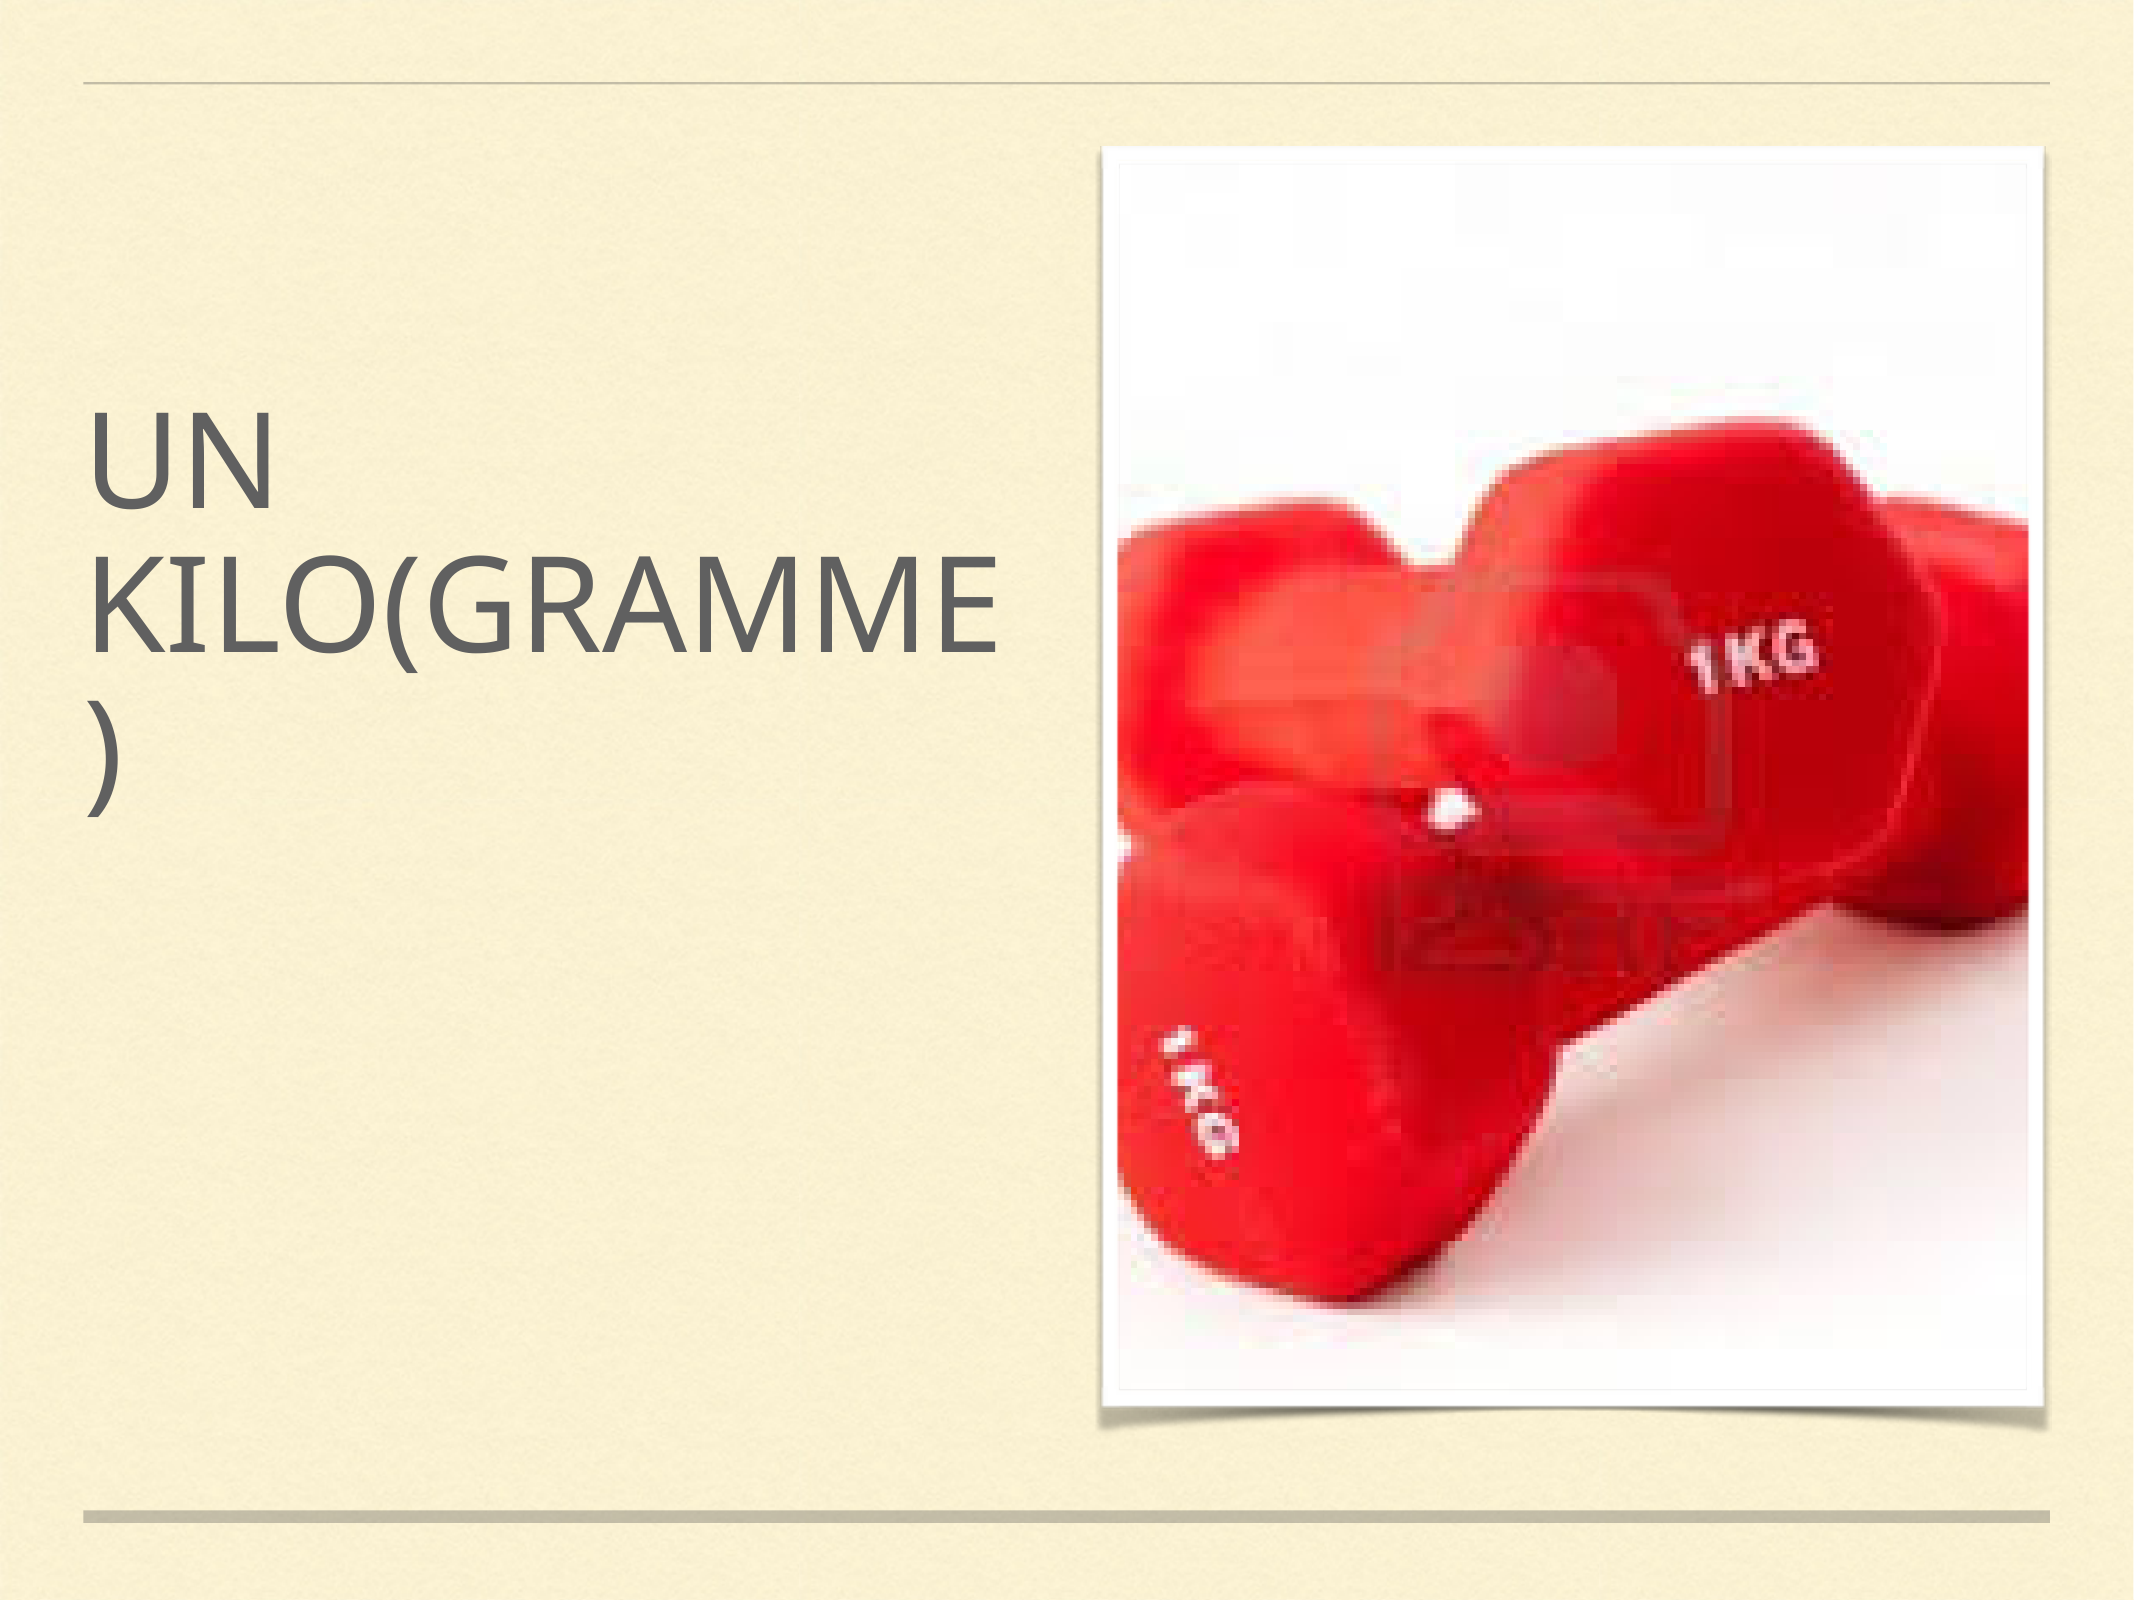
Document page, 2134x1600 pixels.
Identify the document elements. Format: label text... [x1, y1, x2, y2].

picture [0, 0, 2134, 1600]
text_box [1095, 146, 2053, 1437]
title un kilo(gramme) [82, 393, 1041, 1391]
